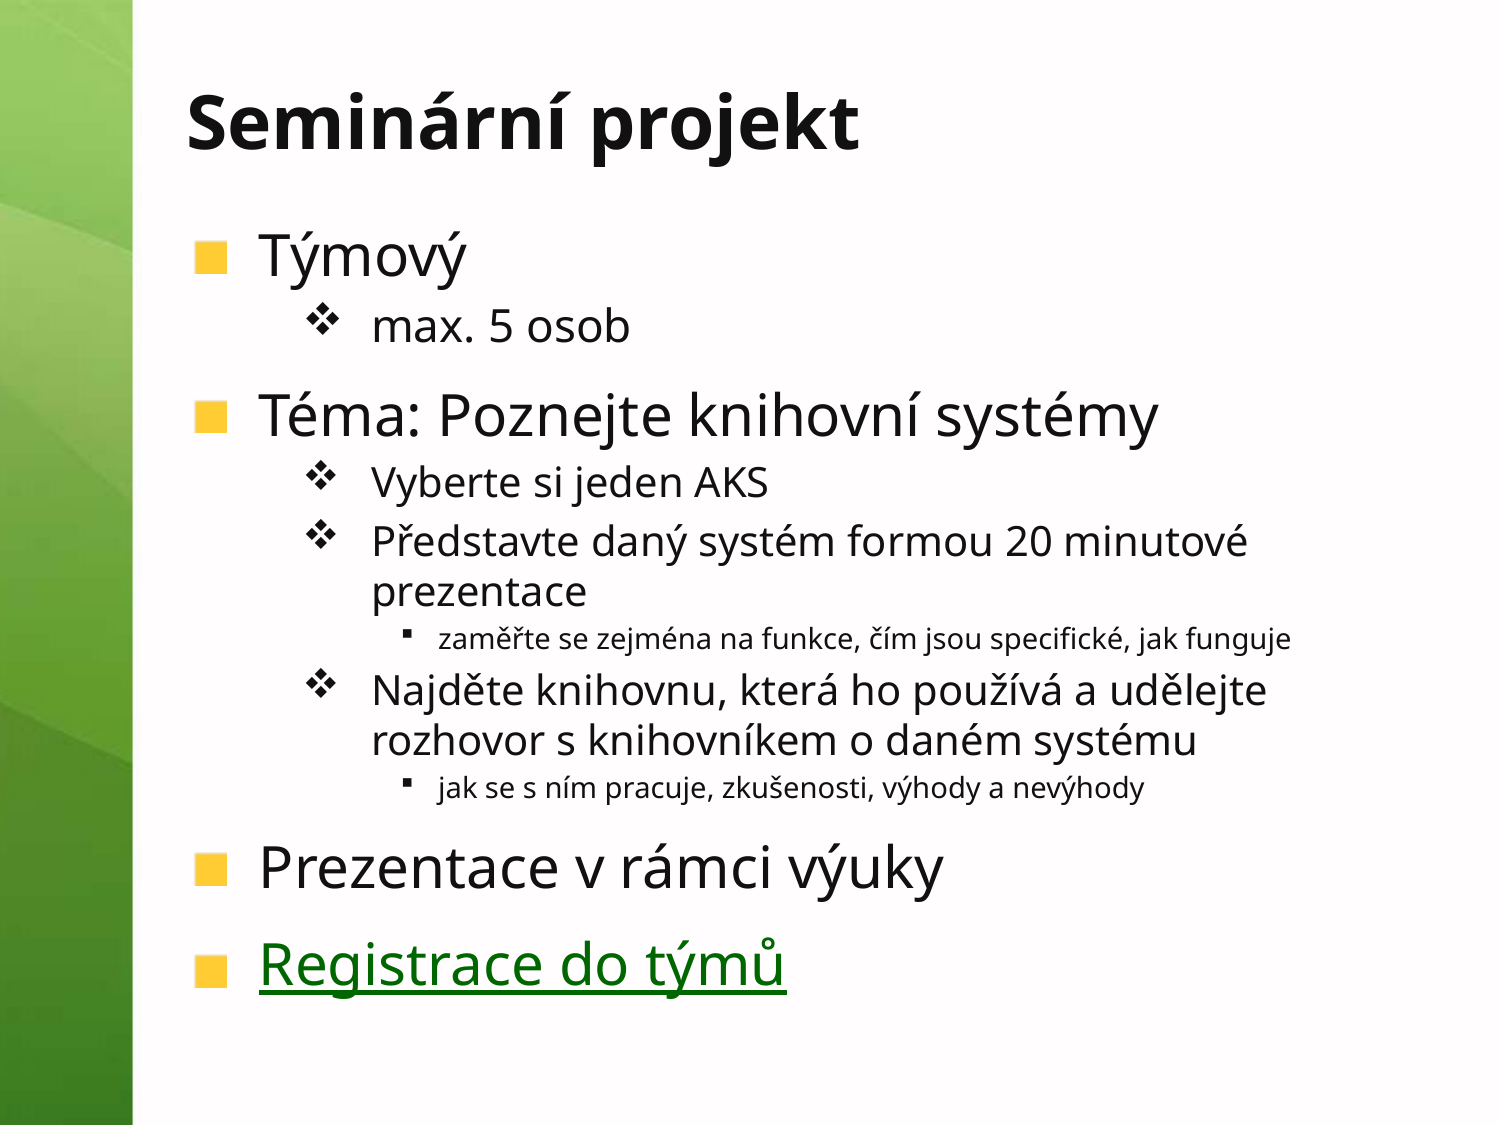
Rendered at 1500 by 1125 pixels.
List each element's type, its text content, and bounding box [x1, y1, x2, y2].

list Týmový max. 5 osob Téma: Poznejte knihovní systémy Vyberte si jeden AKS Představte daný systém formou 20 minutové prezentace zaměřte se zejména na funkce, čím jsou specifické, jak funguje Najděte knihovnu, která ho používá a udělejte rozhovor s knihovníkem o daném systému jak se s ním pracuje, zkušenosti, výhody a nevýhody Prezentace v rámci výuky Registrace do týmů [171, 196, 1447, 1094]
title Seminární projekt [171, 77, 1447, 161]
picture [0, 0, 1500, 1125]
